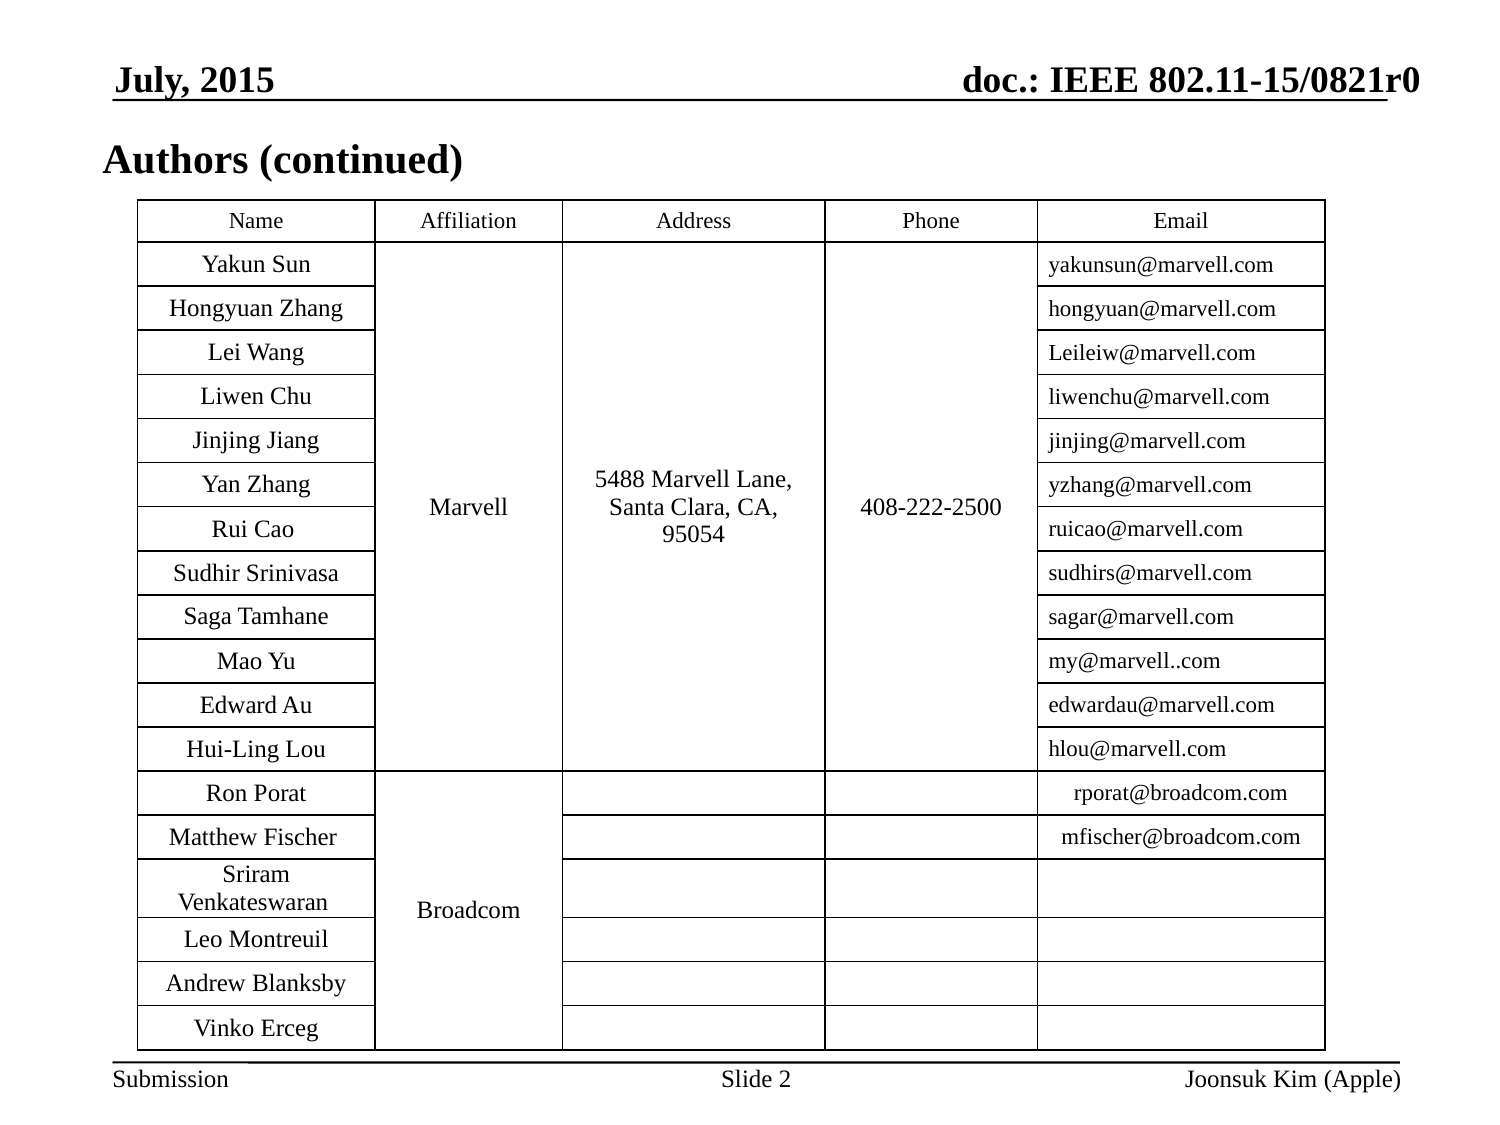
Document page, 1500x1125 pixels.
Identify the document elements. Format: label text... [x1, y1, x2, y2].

table_cell Leileiw@marvell.com [1038, 331, 1324, 374]
table_cell [1038, 1006, 1324, 1049]
table_cell Marvell [376, 243, 562, 770]
table_cell liwenchu@marvell.com [1038, 375, 1324, 418]
table_cell Sriram Venkateswaran [138, 860, 374, 917]
table_cell Edward Au [138, 684, 374, 726]
table_cell Liwen Chu [138, 375, 374, 418]
table_header Phone [826, 213, 1037, 241]
table_cell mfischer@broadcom.com [1038, 816, 1324, 858]
table_cell Ron Porat [138, 772, 374, 814]
table_cell 5488 Marvell Lane, Santa Clara, CA, 95054 [563, 243, 824, 770]
footer Joonsuk Kim (Apple) [1057, 1062, 1402, 1094]
table_cell [563, 816, 824, 858]
table_cell [563, 1006, 824, 1049]
table_cell [563, 772, 824, 814]
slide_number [114, 54, 277, 101]
table_cell [563, 860, 824, 917]
table_header Address [563, 213, 824, 241]
table_cell Hui-Ling Lou [138, 728, 374, 770]
table_cell [826, 772, 1037, 814]
table_cell sudhirs@marvell.com [1038, 552, 1324, 594]
text_box Authors (continued) [87, 124, 1363, 213]
table_cell ruicao@marvell.com [1038, 507, 1324, 550]
table_cell [826, 962, 1037, 1005]
table_cell [563, 962, 824, 1005]
table_cell [826, 1006, 1037, 1049]
table_cell [1038, 962, 1324, 1005]
table_cell Leo Montreuil [138, 918, 374, 961]
slide_number Slide 2 [712, 1061, 800, 1093]
table_cell jinjing@marvell.com [1038, 419, 1324, 462]
table_cell Jinjing Jiang [138, 419, 374, 462]
table_cell [826, 816, 1037, 858]
table_cell yakunsun@marvell.com [1038, 243, 1324, 285]
table_header Affiliation [376, 213, 562, 241]
table_cell [563, 918, 824, 961]
table_cell Lei Wang [138, 331, 374, 374]
table_cell Hongyuan Zhang [138, 287, 374, 329]
table_cell Yan Zhang [138, 463, 374, 506]
table_cell Andrew Blanksby [138, 962, 374, 1005]
table_header Email [1038, 213, 1324, 241]
table_header Name [138, 213, 374, 241]
table_cell rporat@broadcom.com [1038, 772, 1324, 814]
table_cell [1038, 860, 1324, 917]
table_cell 408-222-2500 [826, 243, 1037, 770]
table_cell Matthew Fischer [138, 816, 374, 858]
table_cell hongyuan@marvell.com [1038, 287, 1324, 329]
table_cell Vinko Erceg [138, 1006, 374, 1049]
table_cell hlou@marvell.com [1038, 728, 1324, 770]
table_cell yzhang@marvell.com [1038, 463, 1324, 506]
table_cell Yakun Sun [138, 243, 374, 285]
table_cell [826, 918, 1037, 961]
table_cell Sudhir Srinivasa [138, 552, 374, 594]
table_cell [826, 860, 1037, 917]
table_cell Saga Tamhane [138, 596, 374, 638]
table_cell [1038, 918, 1324, 961]
table_cell my@marvell..com [1038, 640, 1324, 682]
table_cell Rui Cao [138, 507, 374, 550]
table_cell sagar@marvell.com [1038, 596, 1324, 638]
table_cell edwardau@marvell.com [1038, 684, 1324, 726]
table_cell Broadcom [376, 772, 562, 1049]
table_cell Mao Yu [138, 640, 374, 682]
